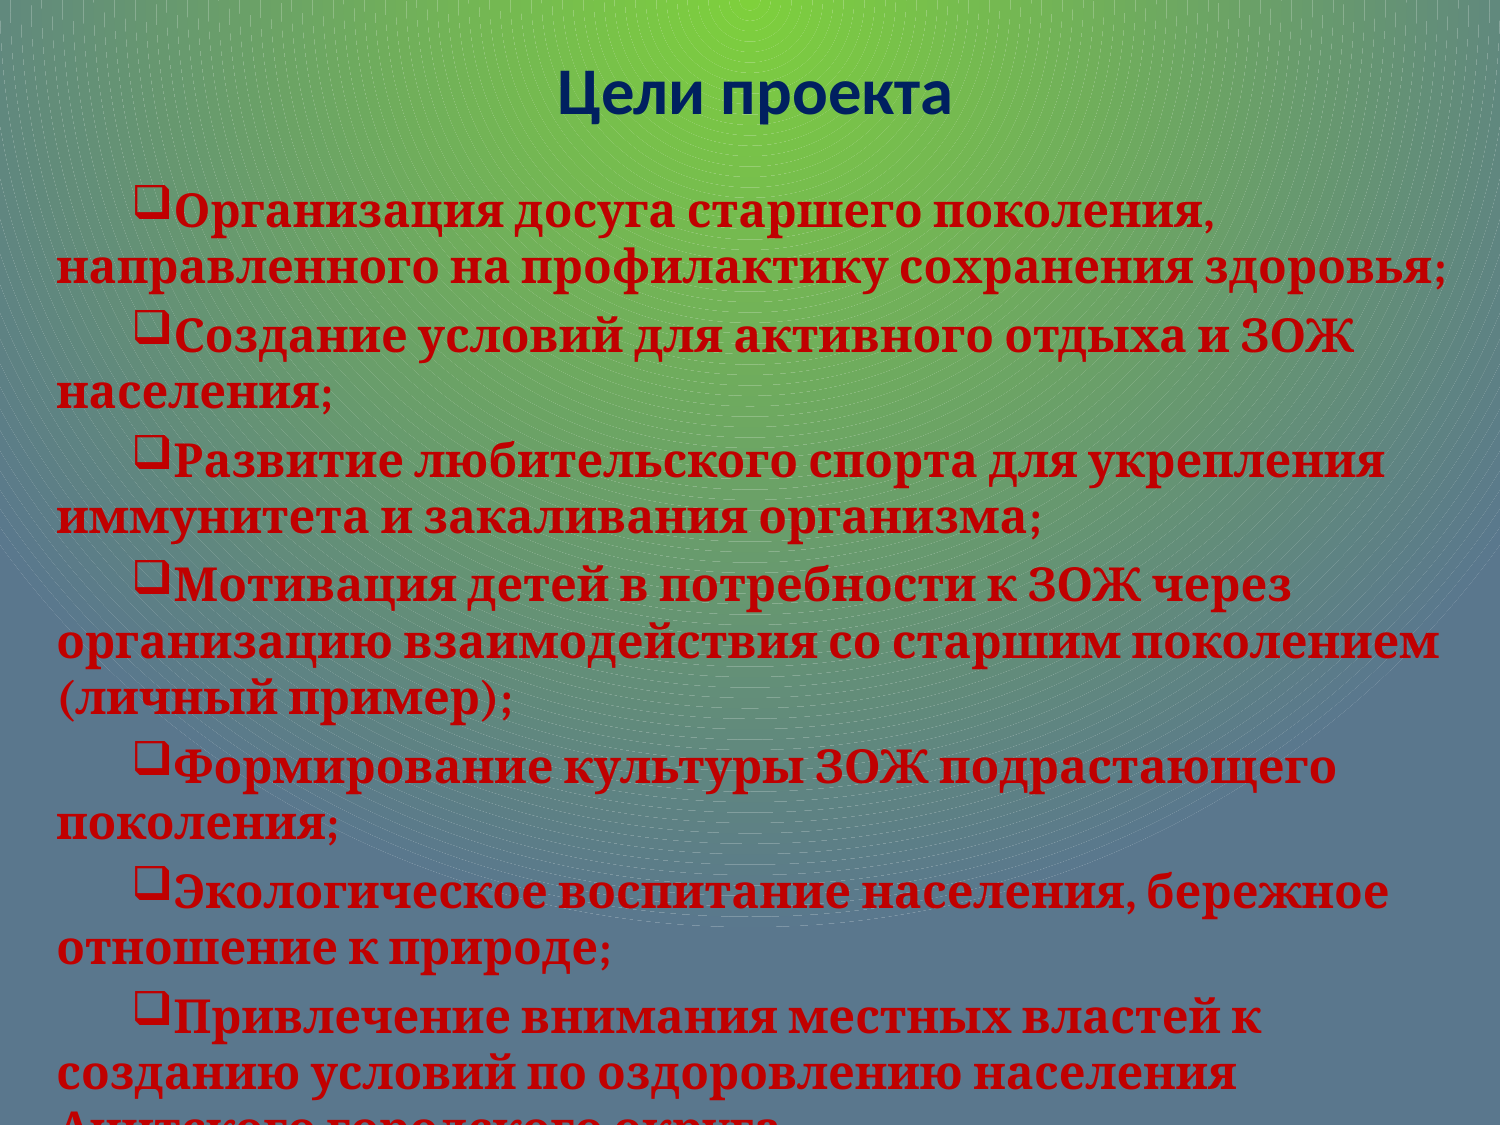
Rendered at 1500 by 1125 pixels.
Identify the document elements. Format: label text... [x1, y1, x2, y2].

subtitle Организация досуга старшего поколения, направленного на профилактику сохранения здоровья; Создание условий для активного отдыха и ЗОЖ населения; Развитие любительского спорта для укрепления иммунитета и закаливания организма; Мотивация детей в потребности к ЗОЖ через организацию взаимодействия со старшим поколением (личный пример); Формирование культуры ЗОЖ подрастающего поколения; Экологическое воспитание населения, бережное отношение к природе; Привлечение внимания местных властей к созданию условий по оздоровлению населения Ачитского городского округа. [41, 172, 1471, 1075]
title Цели проекта [118, 46, 1394, 129]
